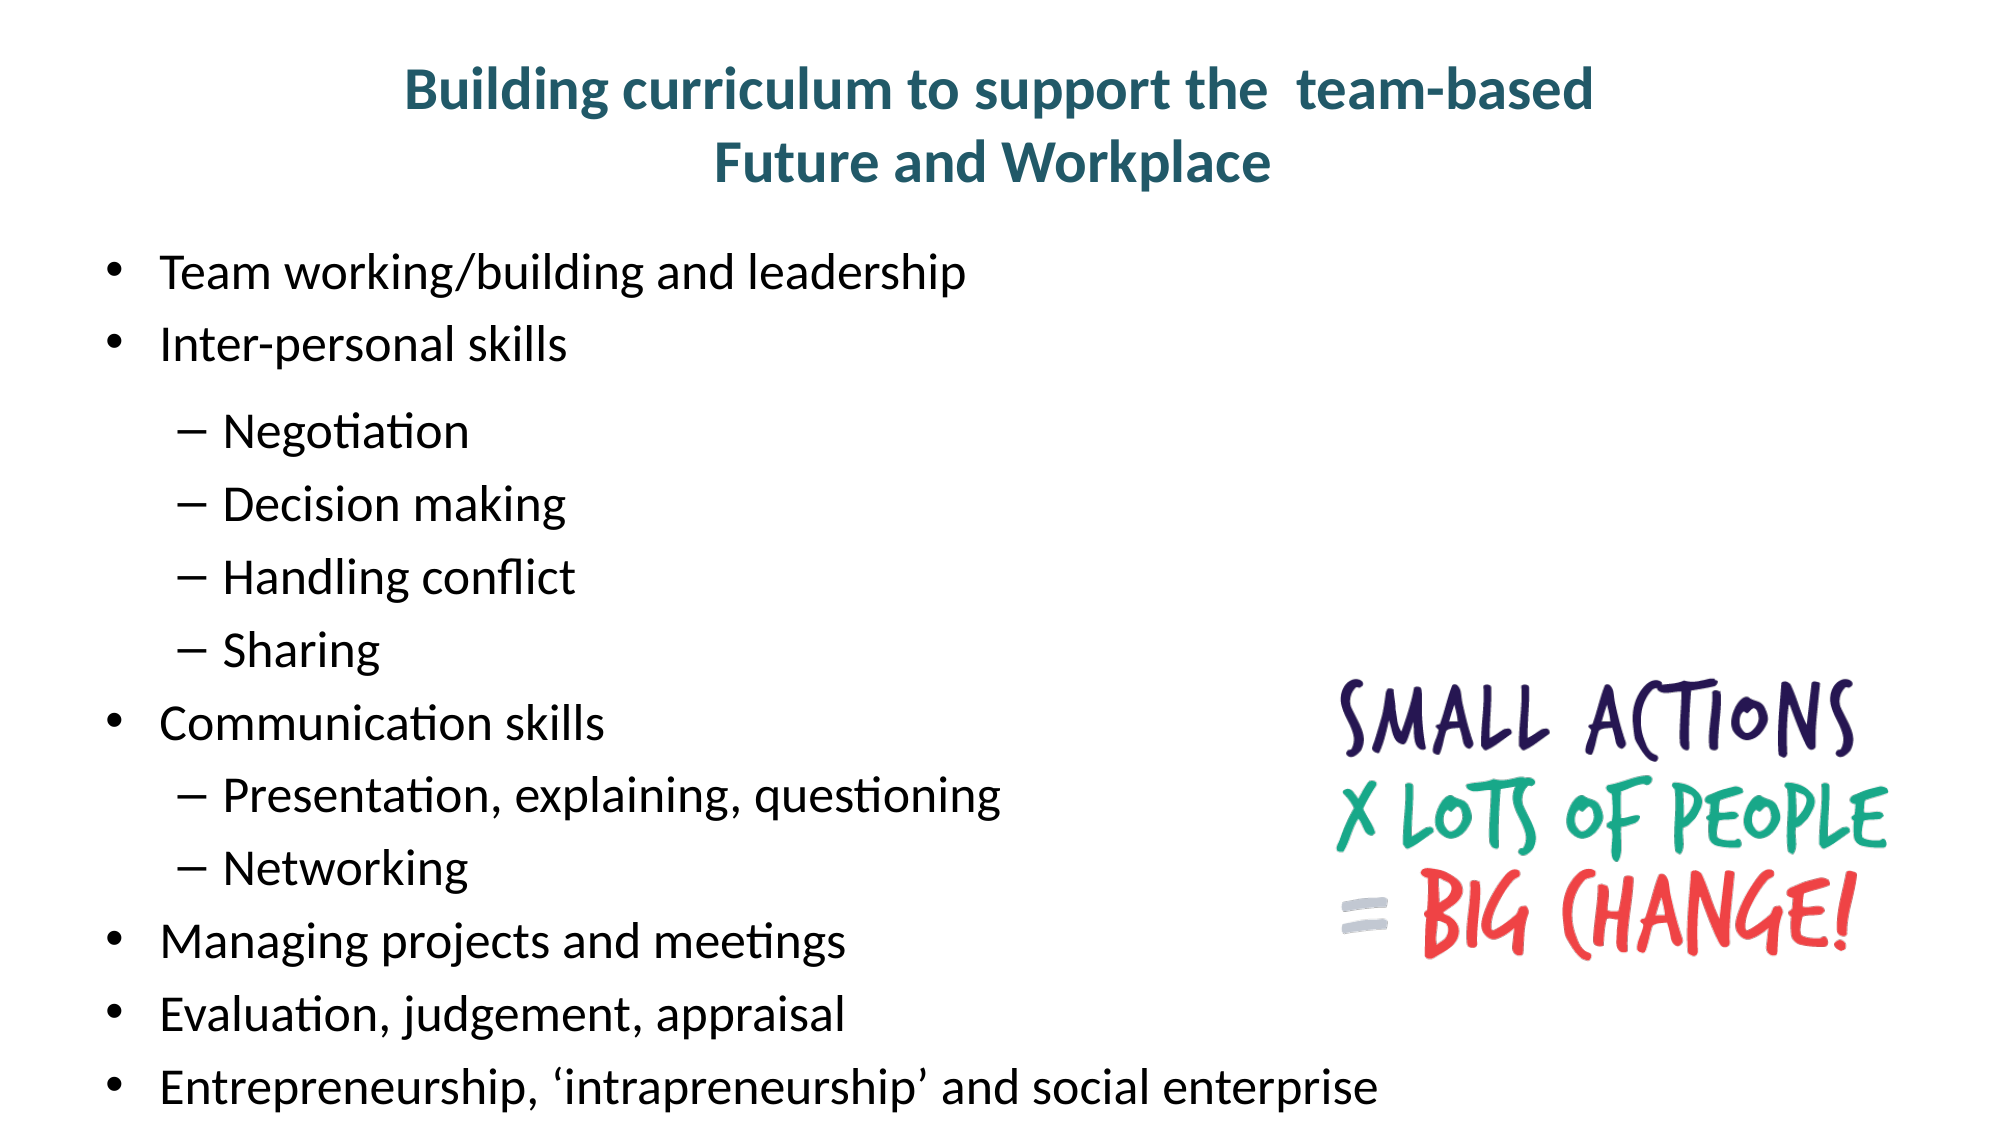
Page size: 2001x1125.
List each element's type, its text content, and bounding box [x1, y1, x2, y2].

picture [1314, 654, 1915, 976]
list Team working/building and leadership Inter-personal skills Negotiation Decision making Handling conflict Sharing Communication skills Presentation, explaining, questioning Networking Managing projects and meetings Evaluation, judgement, appraisal Entrepreneurship, ‘intrapreneurship’ and social enterprise [90, 229, 1662, 1125]
title Building curriculum to support the team-based Future and Workplace [118, 40, 1882, 204]
